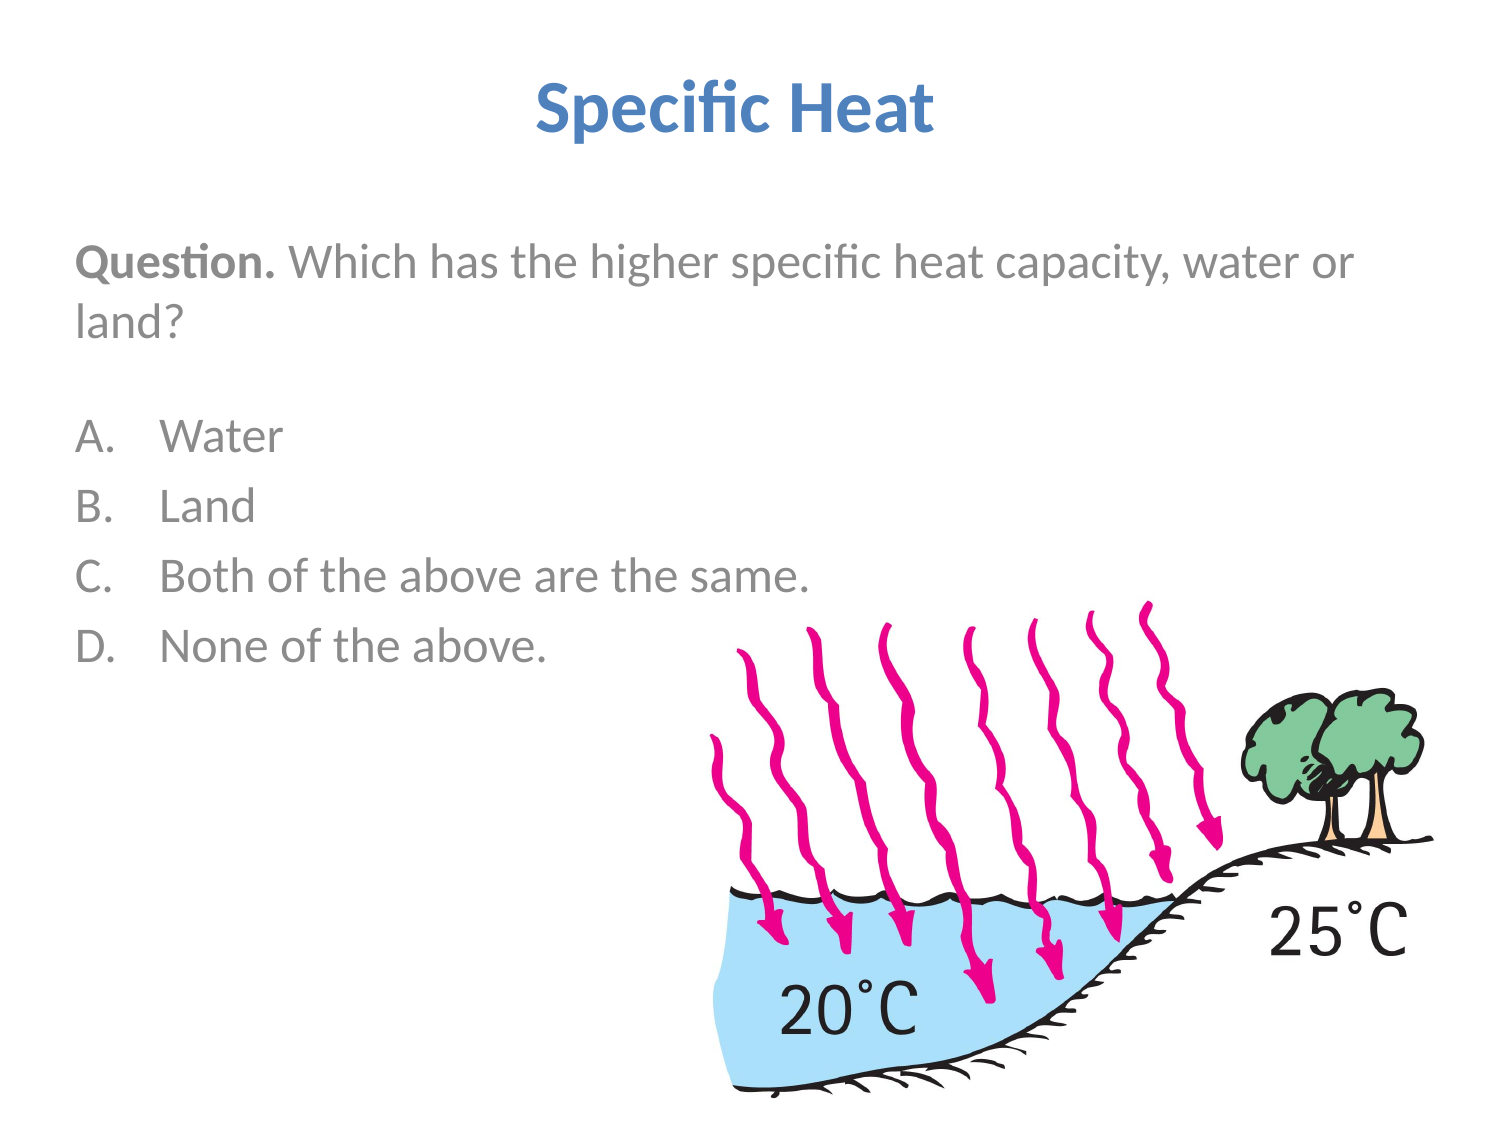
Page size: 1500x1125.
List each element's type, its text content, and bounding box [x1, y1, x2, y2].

picture [704, 595, 1439, 1100]
text_box Question. Which has the higher specific heat capacity, water or land? Water Land Both of the above are the same. None of the above. [59, 221, 1410, 1031]
text_box Specific Heat [520, 49, 952, 155]
